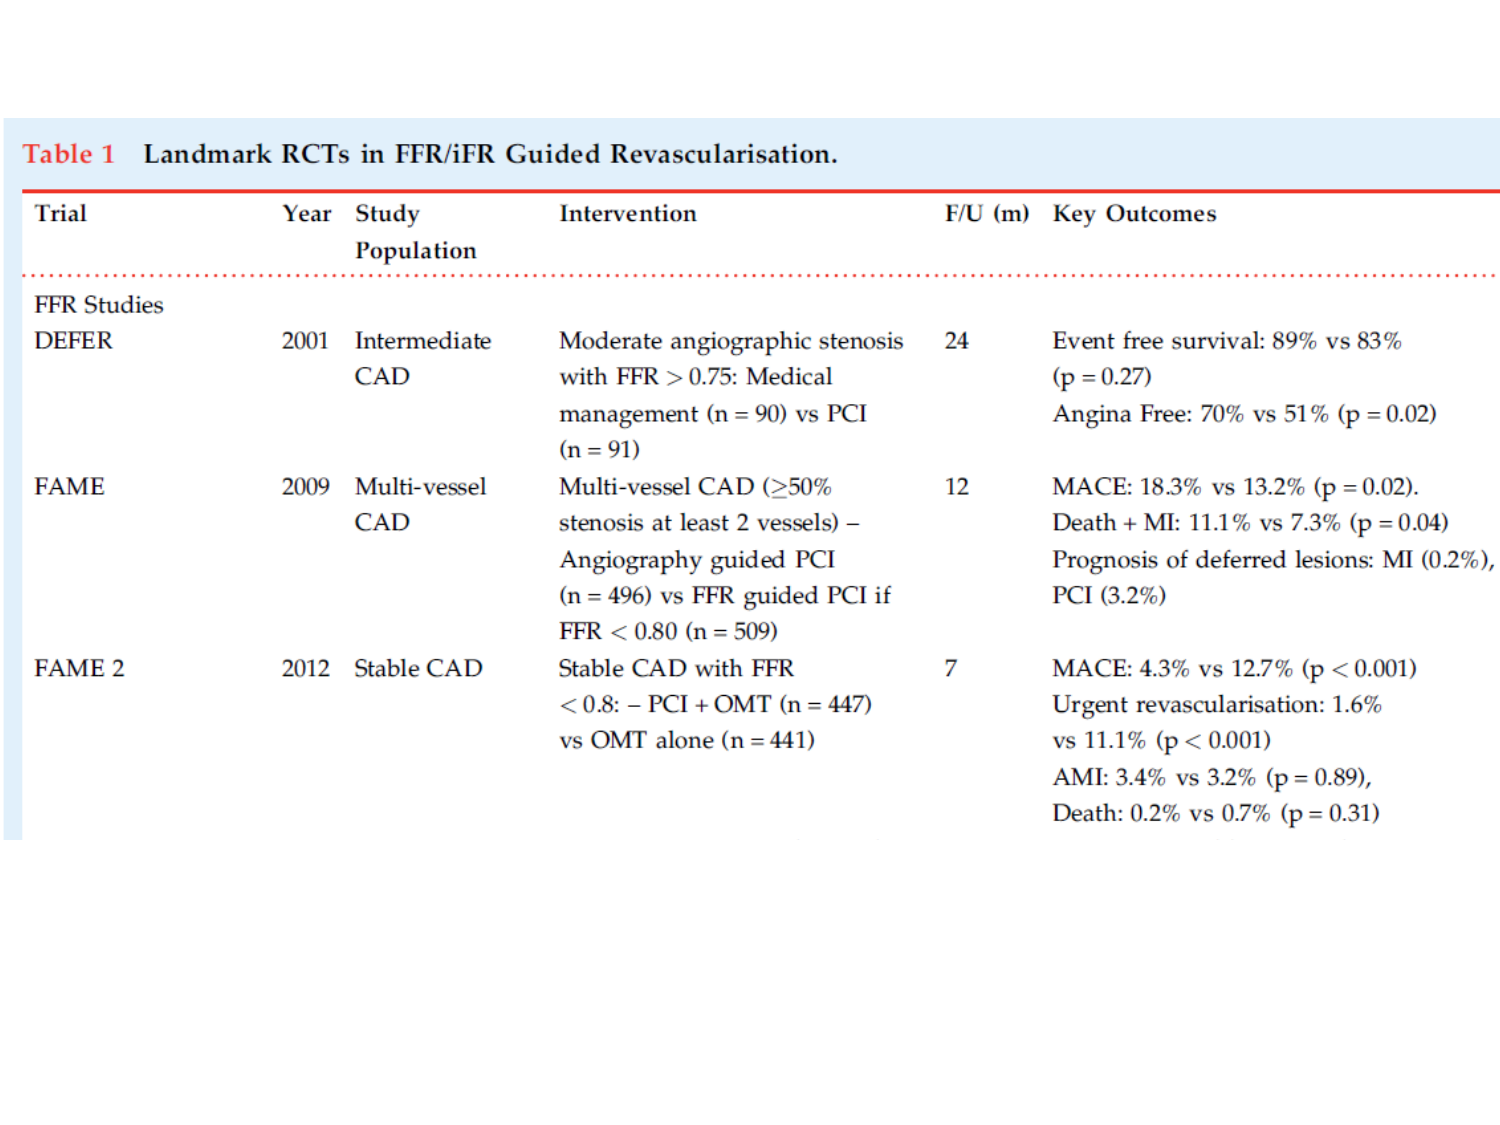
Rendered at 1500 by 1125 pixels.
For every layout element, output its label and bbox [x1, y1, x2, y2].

picture [0, 118, 1500, 840]
